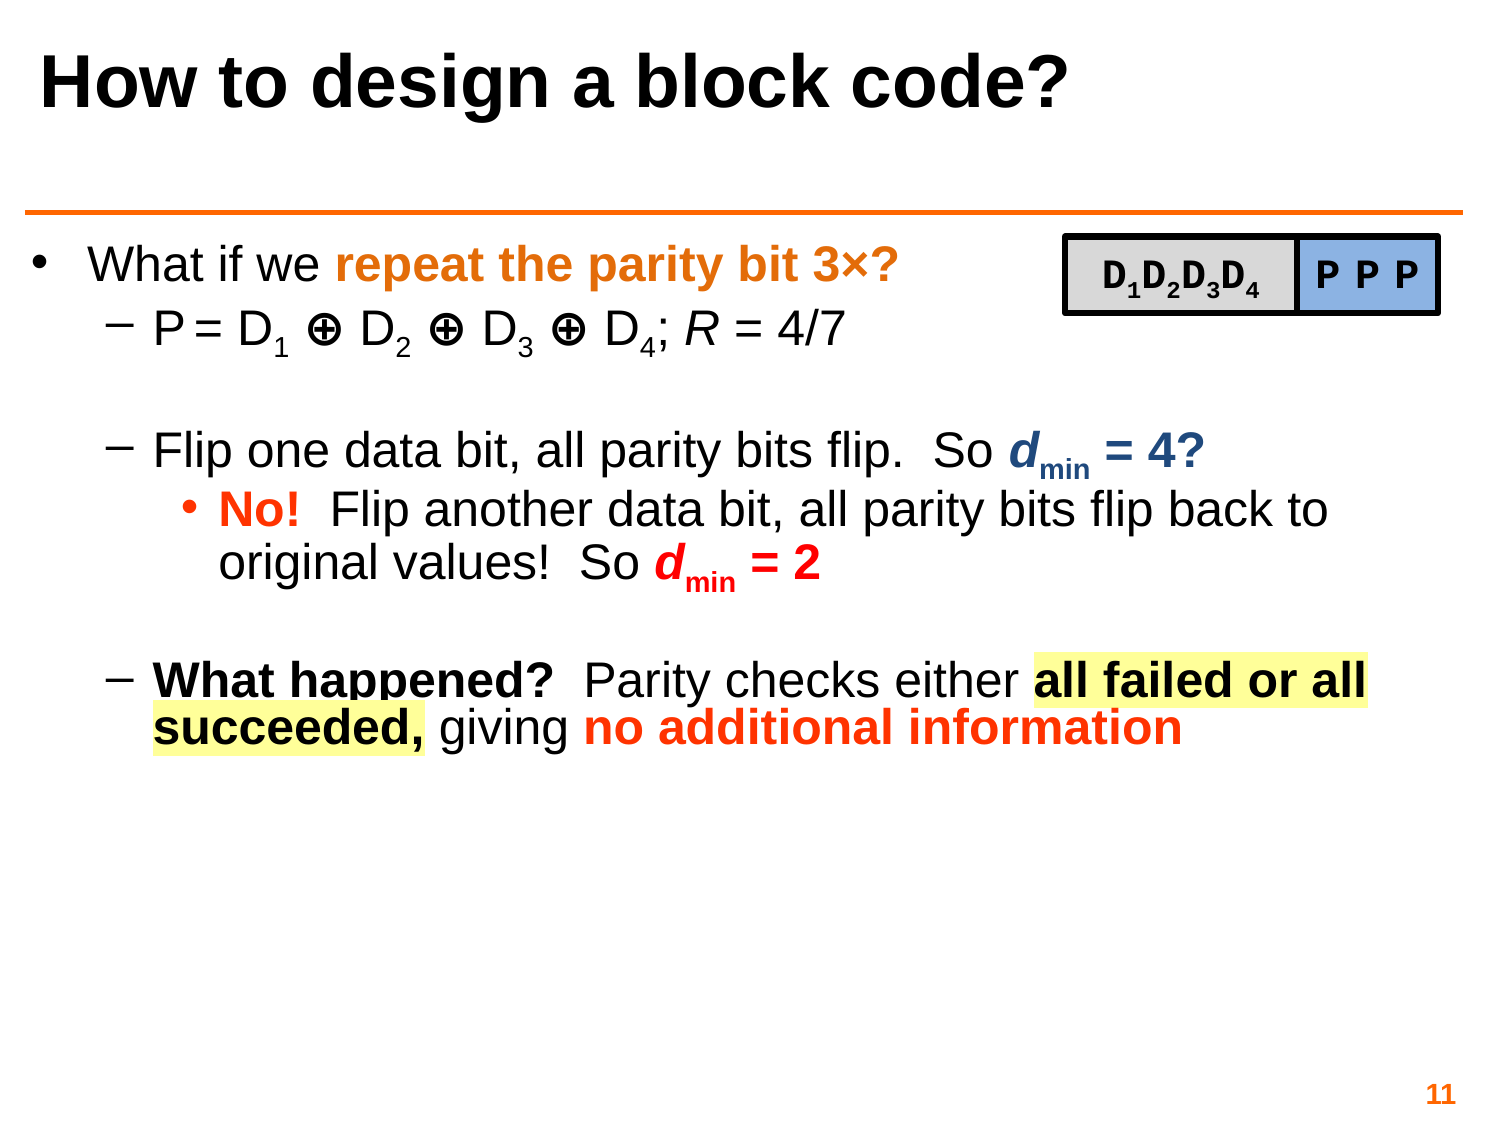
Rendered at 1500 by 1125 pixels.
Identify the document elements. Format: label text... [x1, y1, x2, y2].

slide_number ‹#› [1112, 1074, 1463, 1110]
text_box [1064, 236, 1439, 314]
title How to design a block code? [24, 24, 1463, 200]
list What if we repeat the parity bit 3×? P = D1 ⊕ D2 ⊕ D3 ⊕ D4; R = 4/7 Flip one data bit, all parity bits flip. So dmin = 4? No! Flip another data bit, all parity bits flip back to original values! So dmin = 2 What happened? Parity checks either all failed or all succeeded, giving no additional information [24, 237, 1463, 1063]
